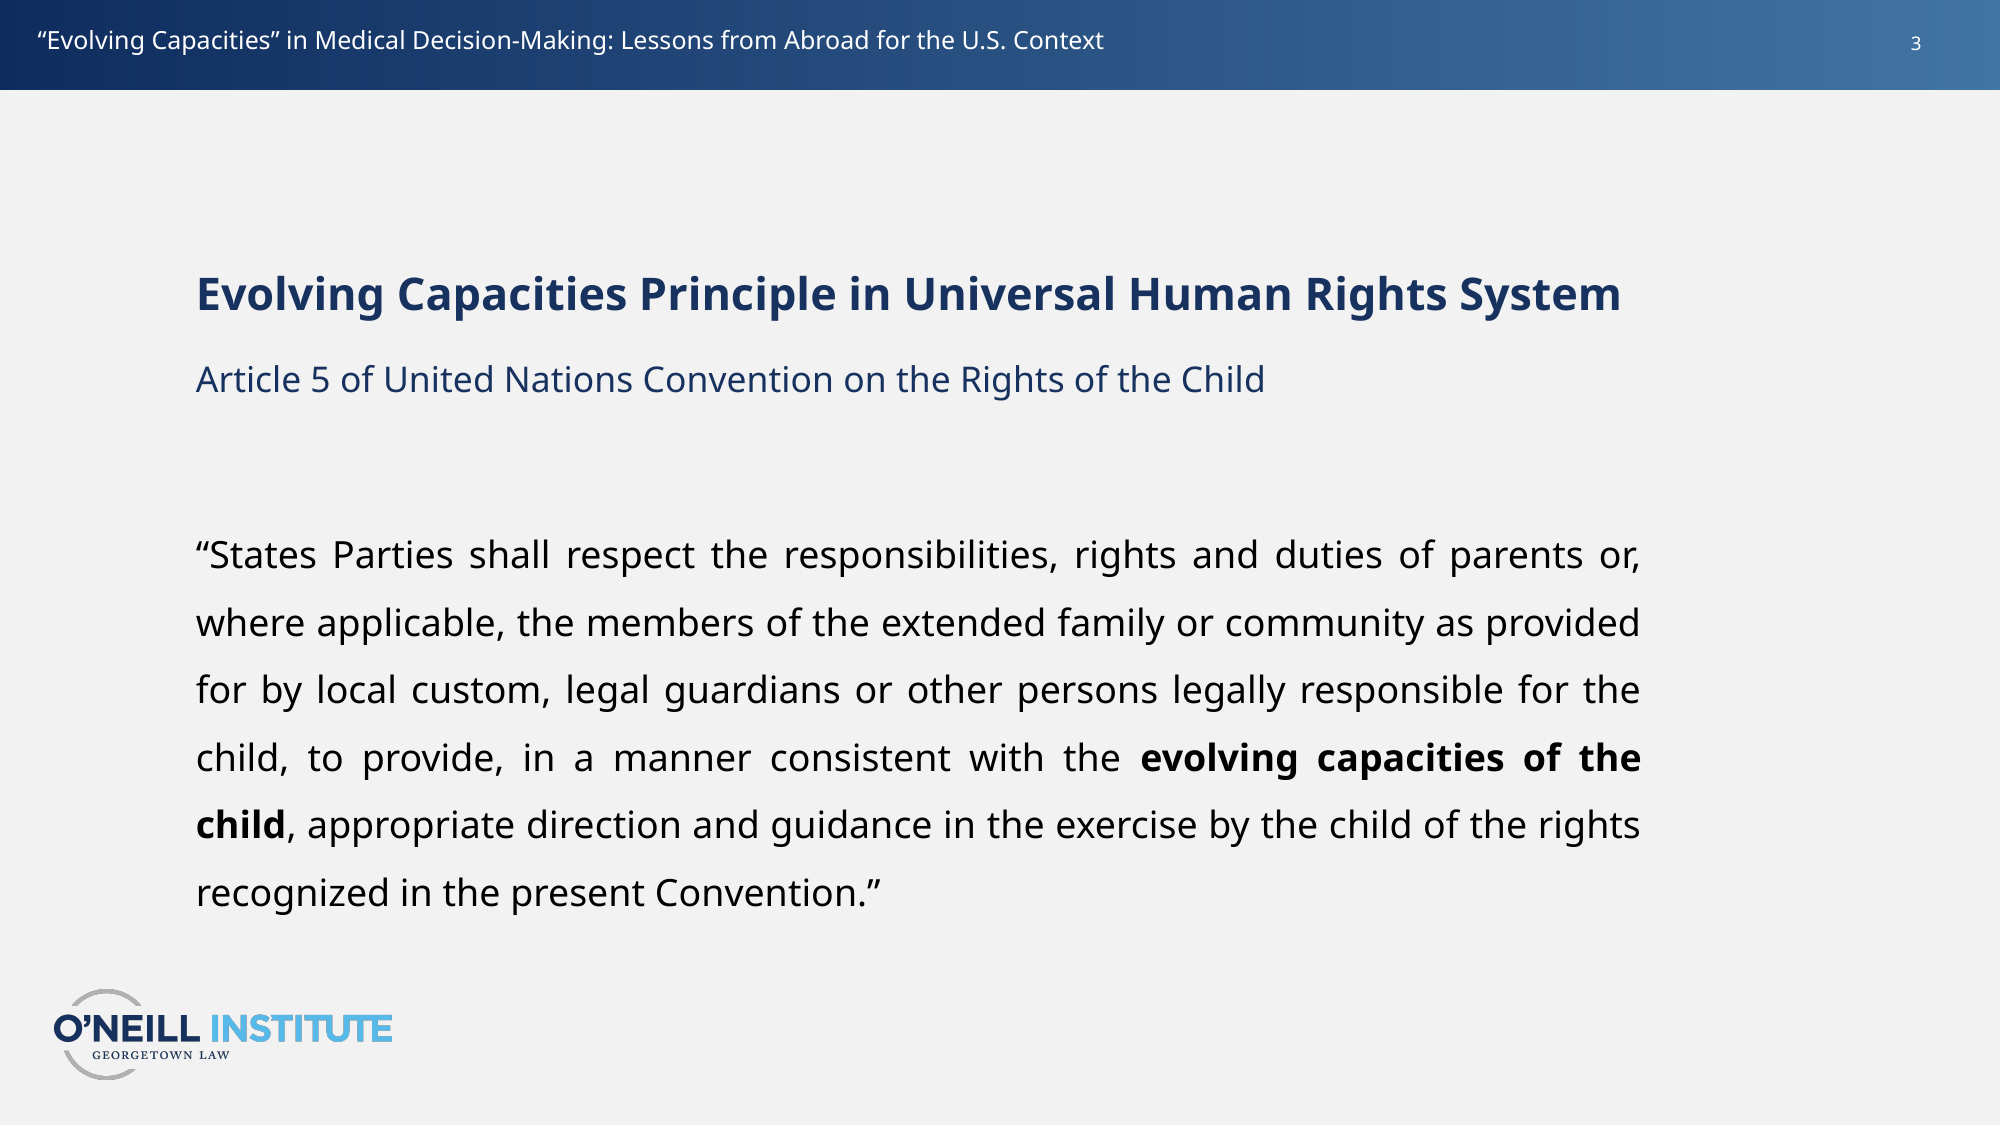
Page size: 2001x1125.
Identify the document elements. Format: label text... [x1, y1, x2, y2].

list Evolving Capacities Principle in Universal Human Rights System [188, 264, 1812, 333]
text_box “Evolving Capacities” in Medical Decision-Making: Lessons from Abroad for the U.S. Context [30, 22, 1785, 62]
picture [54, 989, 392, 1080]
list “States Parties shall respect the responsibilities, rights and duties of parents or, where applicable, the members of the extended family or community as provided for by local custom, legal guardians or other persons legally responsible for the child, to provide, in a manner consistent with the evolving capacities of the child, appropriate direction and guidance in the exercise by the child of the rights recognized in the present Convention.” [188, 501, 1651, 913]
list Article 5 of United Nations Convention on the Rights of the Child [188, 353, 1812, 423]
